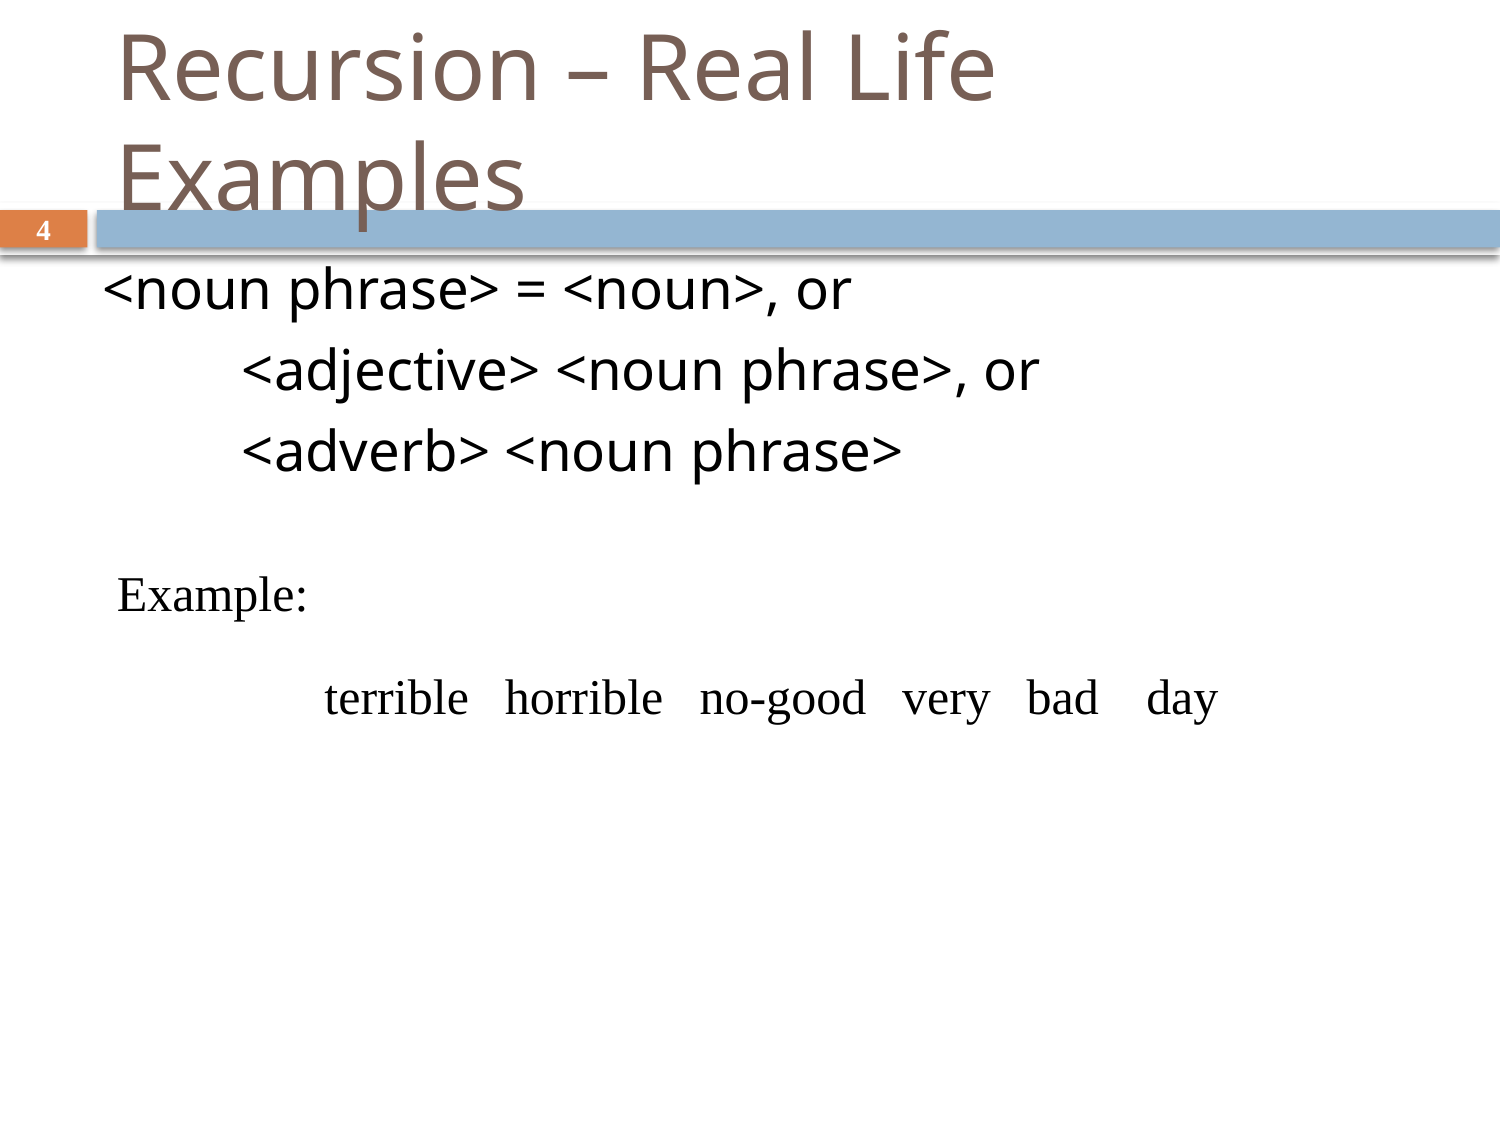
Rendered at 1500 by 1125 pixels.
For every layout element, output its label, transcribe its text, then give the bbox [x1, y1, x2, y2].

text_box no-good [684, 657, 882, 733]
text_box very [887, 657, 1007, 733]
text_box Example: [102, 554, 1165, 690]
text_box day [1131, 657, 1257, 733]
text_box bad [1011, 657, 1127, 733]
text_box horrible [490, 657, 679, 733]
slide_number 4 [0, 208, 88, 249]
title Recursion – Real Life Examples [100, 37, 1438, 200]
list <noun phrase> = <noun>, or <adjective> <noun phrase>, or <adverb> <noun phrase> [87, 245, 1425, 538]
text_box terrible [309, 657, 485, 733]
